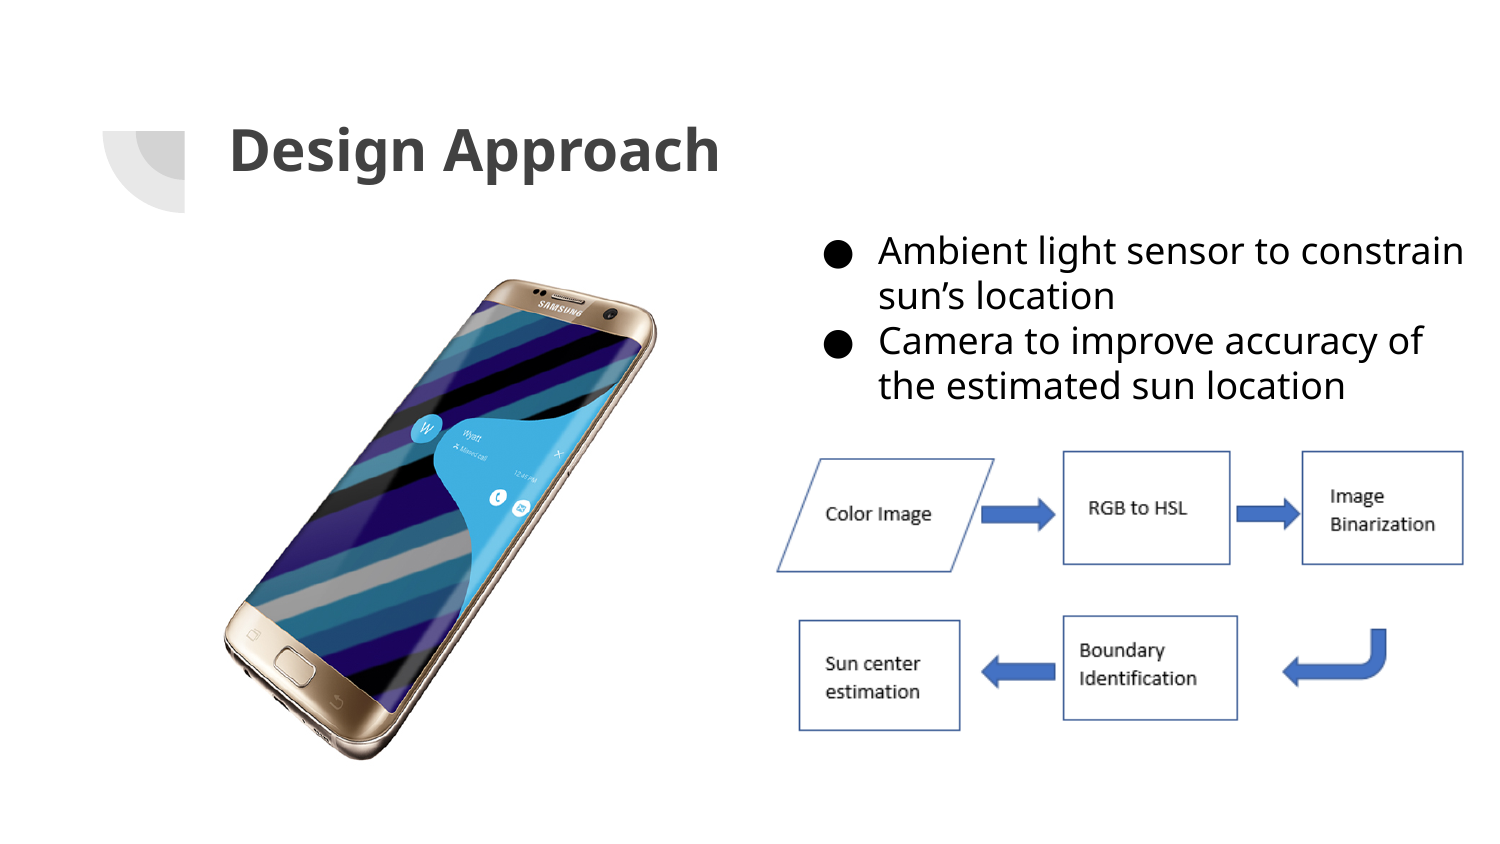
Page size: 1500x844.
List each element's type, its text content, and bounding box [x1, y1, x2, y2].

picture [753, 417, 1489, 795]
title Design Approach [213, 98, 786, 263]
picture [168, 242, 741, 795]
text_box Ambient light sensor to constrain sun’s location Camera to improve accuracy of the estimated sun location [788, 212, 1500, 418]
